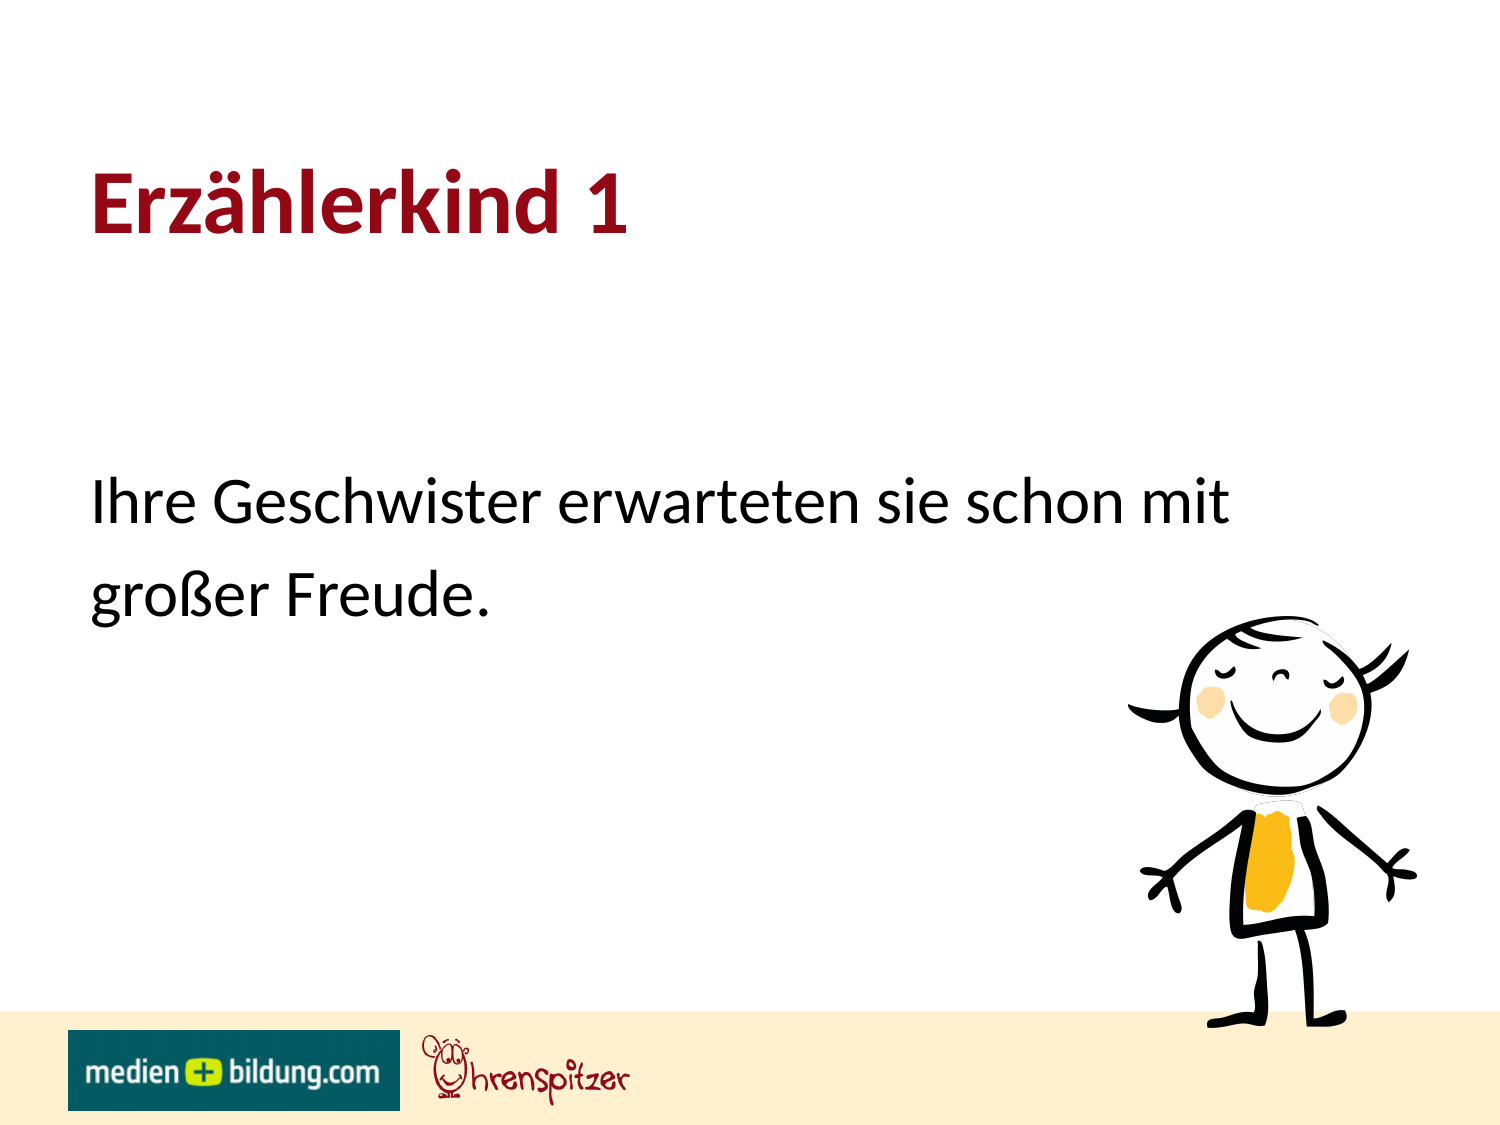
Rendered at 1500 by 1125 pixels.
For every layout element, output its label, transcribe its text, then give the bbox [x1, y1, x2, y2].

list Ihre Geschwister erwarteten sie schon mit großer Freude. [75, 262, 1425, 1005]
title Erzählerkind 1 [75, 103, 1425, 262]
picture [68, 1030, 400, 1111]
picture [1127, 616, 1417, 1028]
